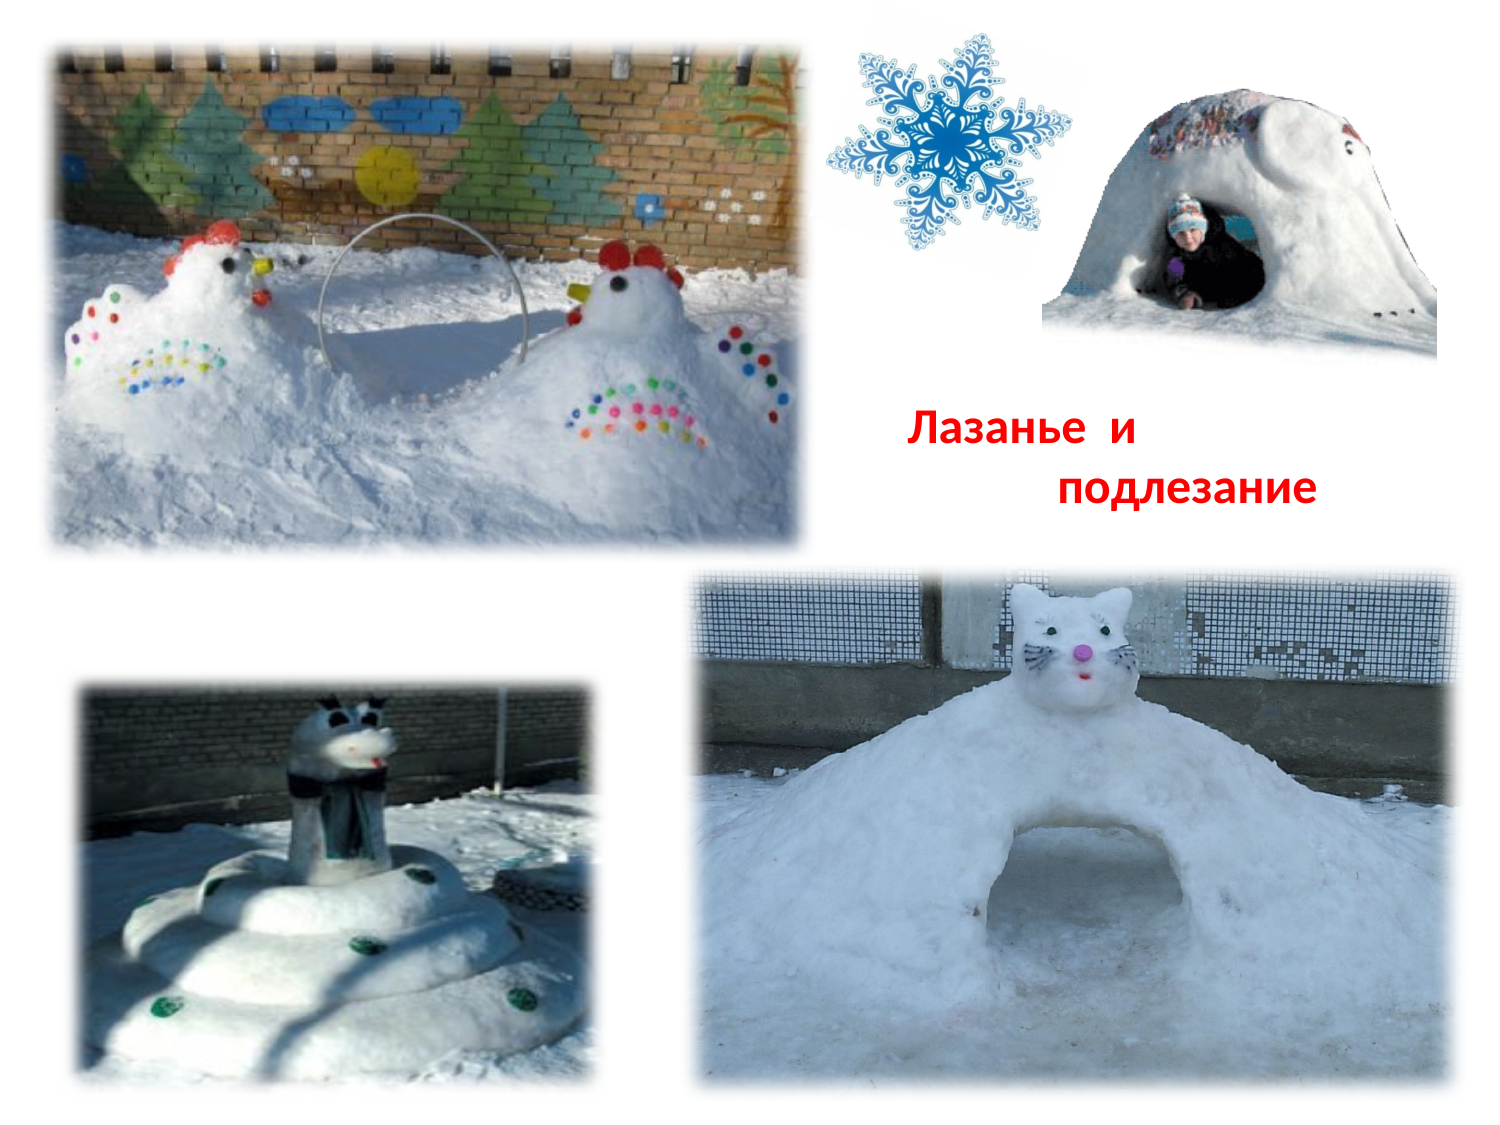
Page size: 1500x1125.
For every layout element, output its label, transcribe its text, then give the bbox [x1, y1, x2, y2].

text_box Лазанье и подлезание [892, 386, 1333, 522]
picture [34, 0, 1467, 1102]
picture [58, 667, 610, 1099]
